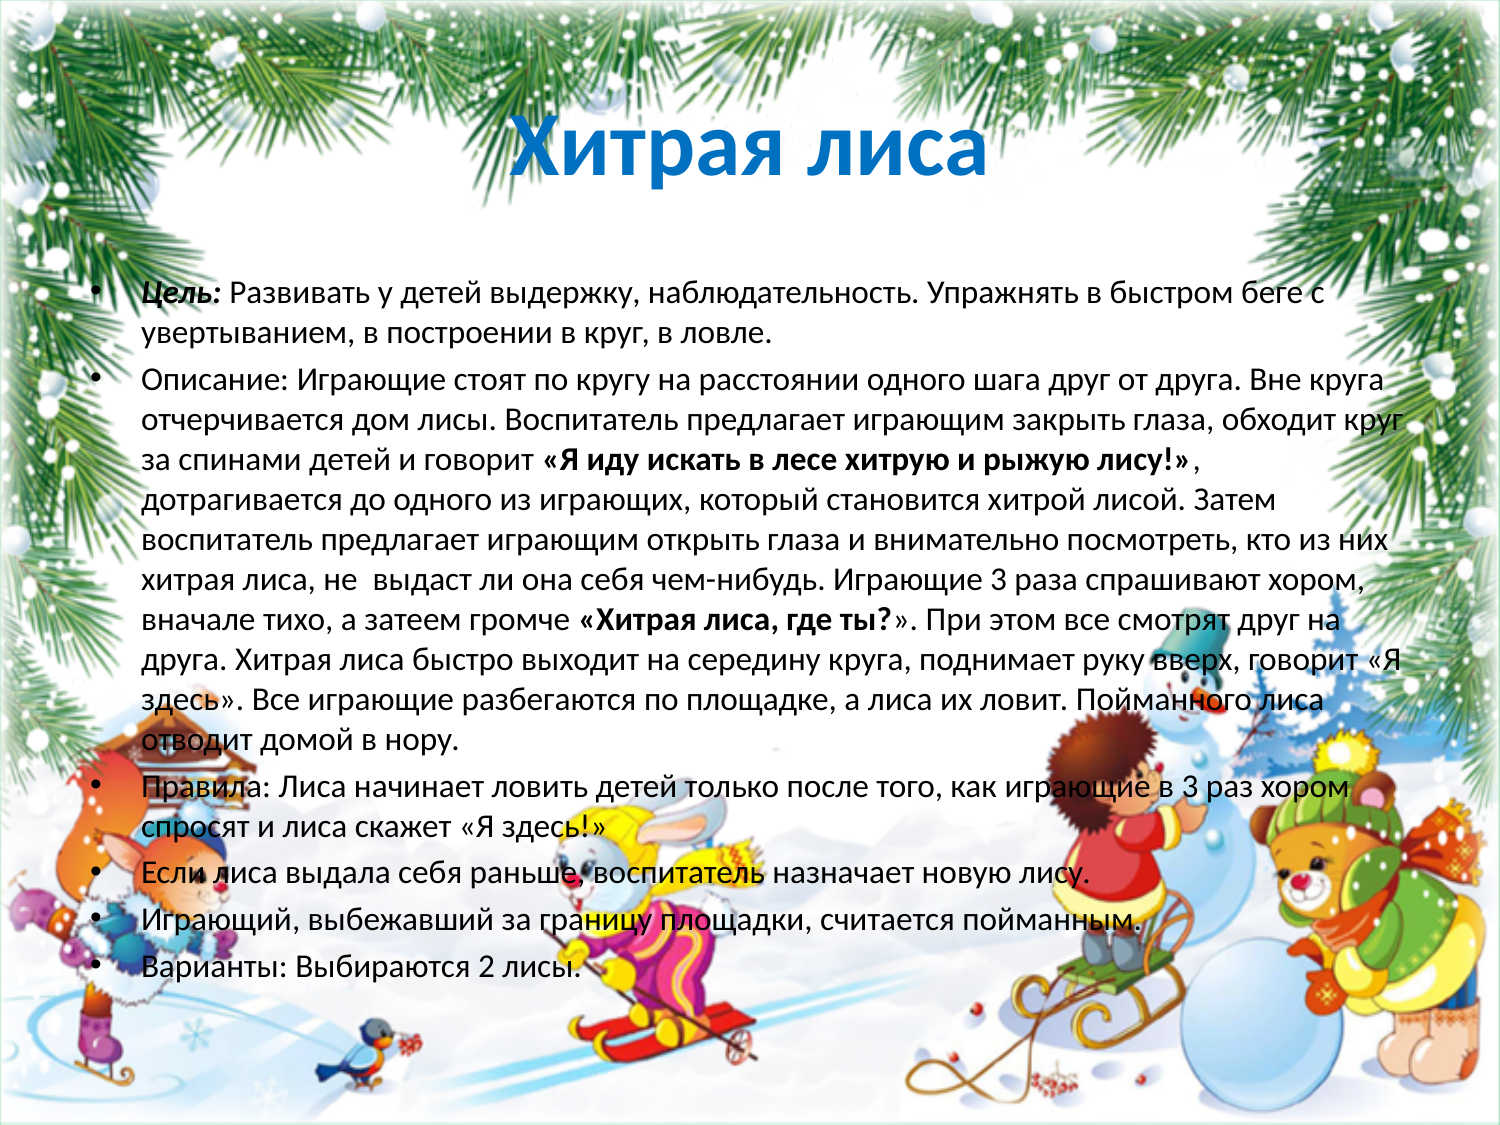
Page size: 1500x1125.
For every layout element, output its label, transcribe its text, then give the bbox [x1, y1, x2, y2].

title Хитрая лиса [75, 45, 1425, 233]
picture [0, 0, 1500, 1125]
list Цель: Развивать у детей выдержку, наблюдательность. Упражнять в быстром беге с увертыванием, в построении в круг, в ловле. Описание: Играющие стоят по кругу на расстоянии одного шага друг от друга. Вне круга отчерчивается дом лисы. Воспитатель предлагает играющим закрыть глаза, обходит круг за спинами детей и говорит «Я иду искать в лесе хитрую и рыжую лису!», дотрагивается до одного из играющих, который становится хитрой лисой. Затем воспитатель предлагает играющим открыть глаза и внимательно посмотреть, кто из них хитрая лиса, не выдаст ли она себя чем-нибудь. Играющие 3 раза спрашивают хором, вначале тихо, а затеем громче «Хитрая лиса, где ты?». При этом все смотрят друг на друга. Хитрая лиса быстро выходит на середину круга, поднимает руку вверх, говорит «Я здесь». Все играющие разбегаются по площадке, а лиса их ловит. Пойманного лиса отводит домой в нору. Правила: Лиса начинает ловить детей только после того, как играющие в 3 раз хором спросят и лиса скажет «Я здесь!» Если лиса выдала себя раньше, воспитатель назначает новую лису. Играющий, выбежавший за границу площадки, считается пойманным. Варианты: Выбираются 2 лисы. [75, 262, 1425, 1005]
